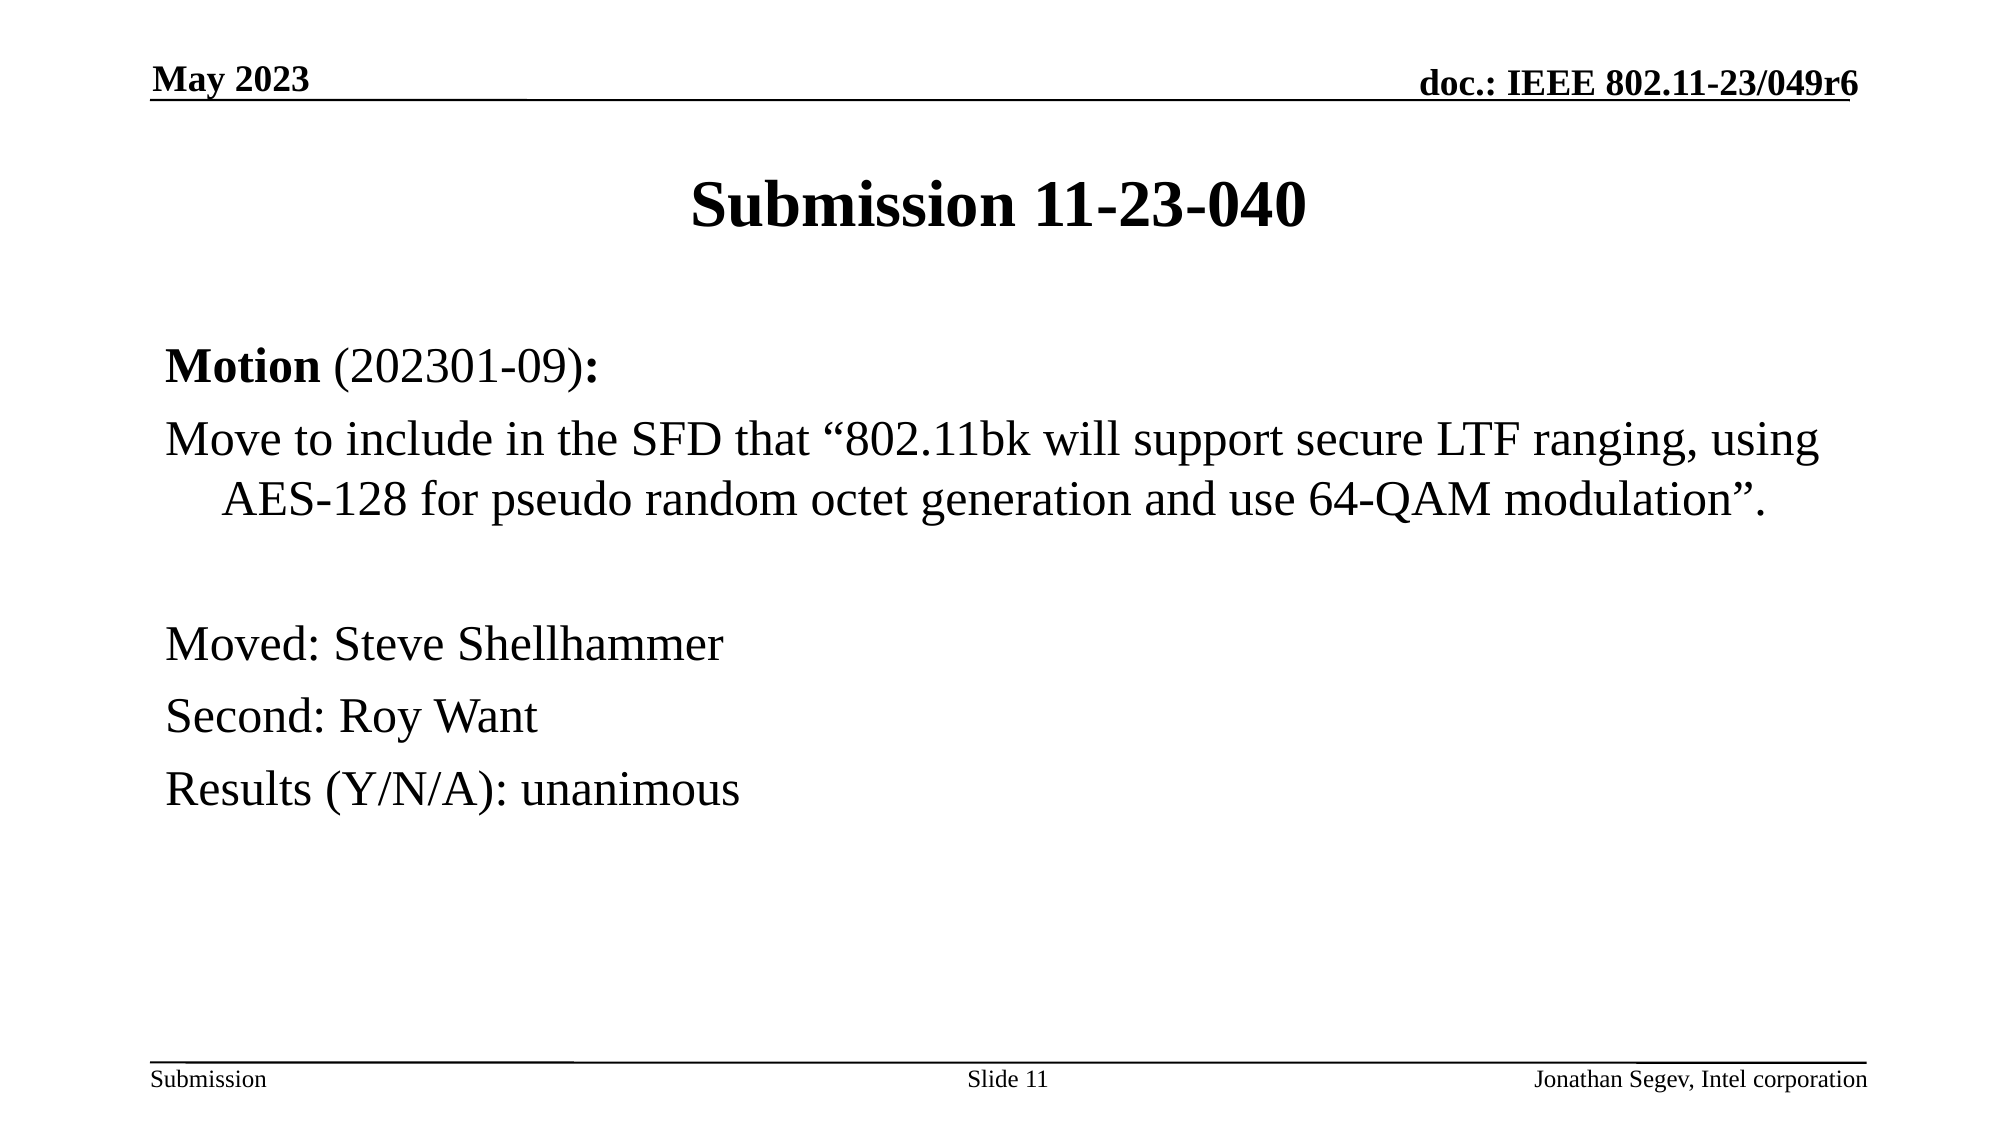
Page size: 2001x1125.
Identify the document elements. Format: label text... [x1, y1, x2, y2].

footer Jonathan Segev, Intel corporation [1171, 1061, 1869, 1093]
slide_number Slide 11 [950, 1061, 1067, 1123]
title Submission 11-23-040 [149, 112, 1850, 288]
list Motion (202301-09): Move to include in the SFD that “802.11bk will support secure LTF ranging, using AES-128 for pseudo random octet generation and use 64-QAM modulation”. Moved: Steve Shellhammer Second: Roy Want Results (Y/N/A): unanimous [149, 324, 1850, 1000]
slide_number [152, 54, 563, 100]
